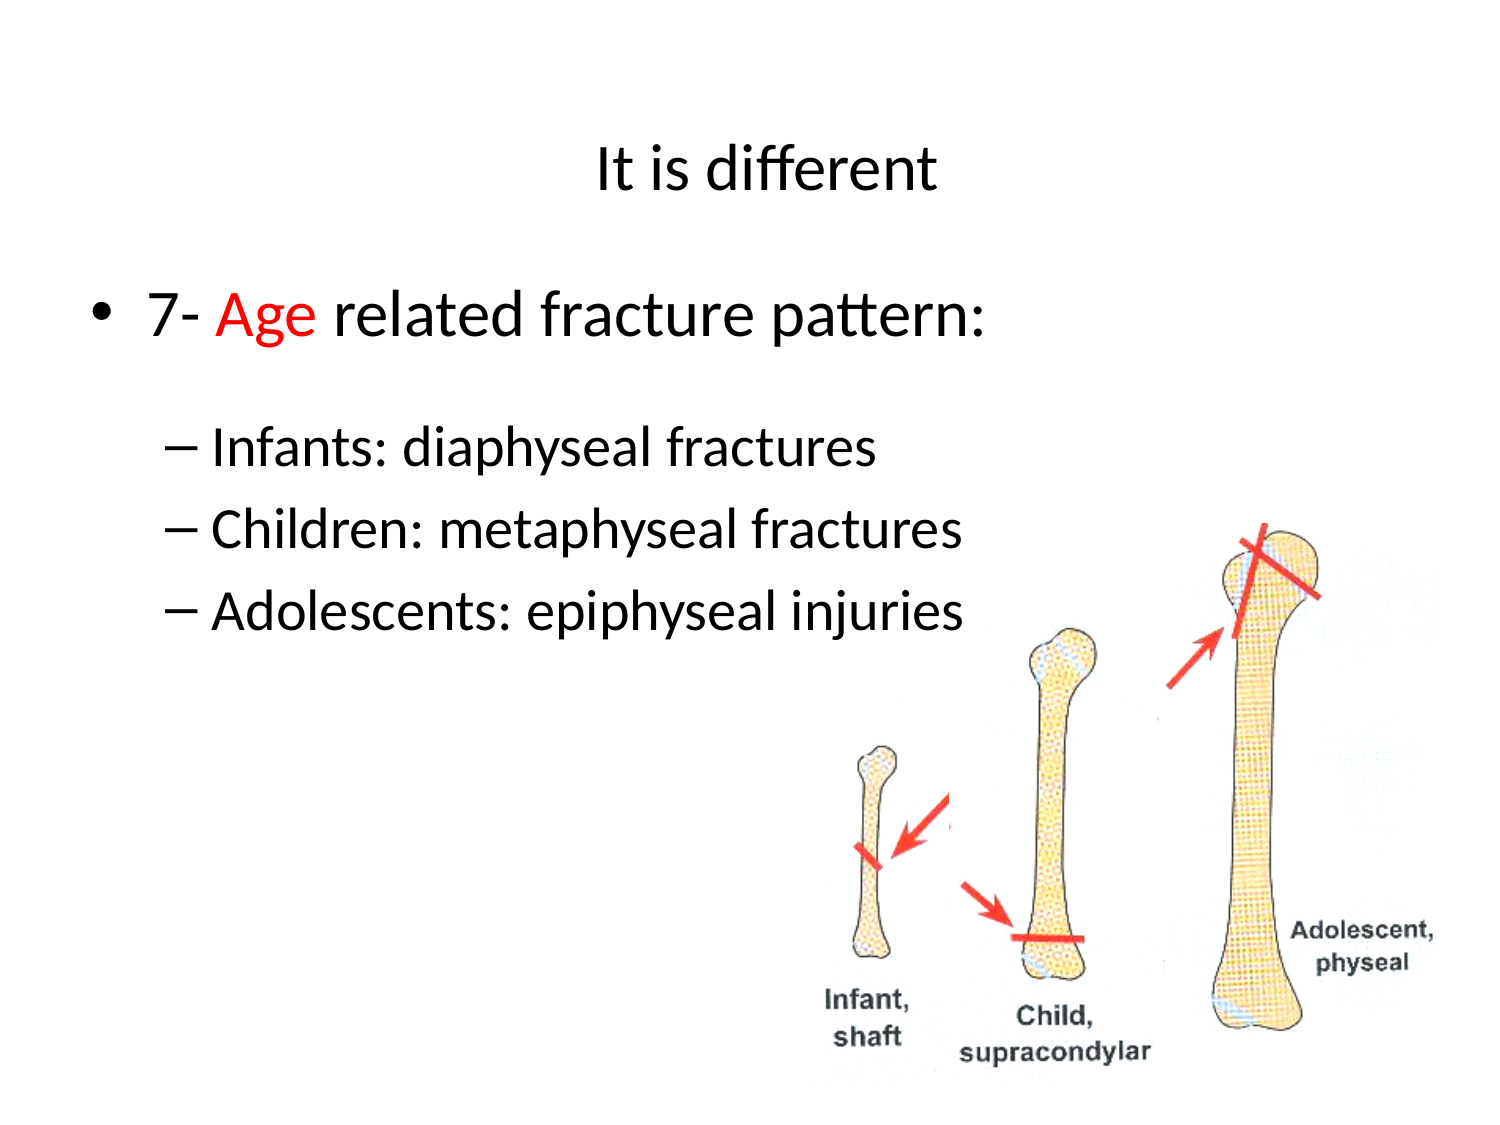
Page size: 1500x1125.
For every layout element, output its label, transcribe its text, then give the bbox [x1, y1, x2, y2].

picture [1163, 523, 1436, 1039]
list 7- Age related fracture pattern: Infants: diaphyseal fractures Children: metaphyseal fractures Adolescents: epiphyseal injuries [75, 262, 1425, 1005]
picture [808, 611, 1159, 1089]
text_box It is different [99, 70, 1450, 258]
